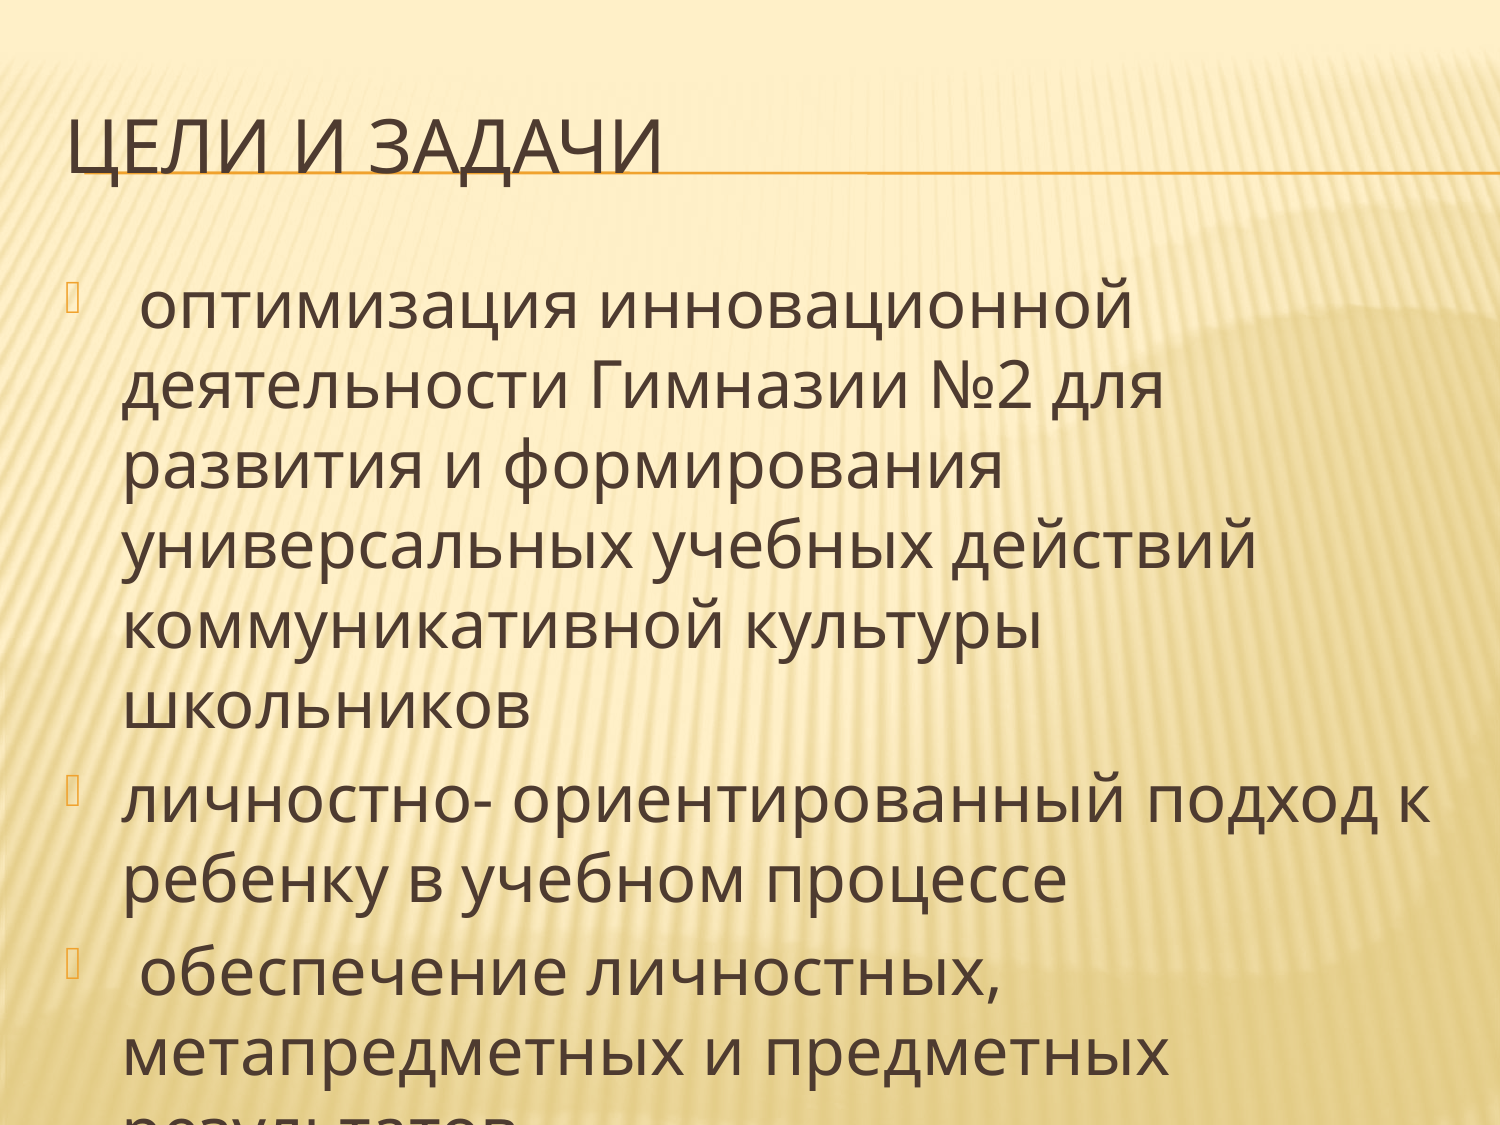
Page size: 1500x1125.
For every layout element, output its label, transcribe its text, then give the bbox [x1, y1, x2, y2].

title Цели и задачи [50, 75, 1475, 213]
list оптимизация инновационной деятельности Гимназии №2 для развития и формирования универсальных учебных действий коммуникативной культуры школьников личностно- ориентированный подход к ребенку в учебном процессе обеспечение личностных, метапредметных и предметных результатов [50, 254, 1475, 998]
